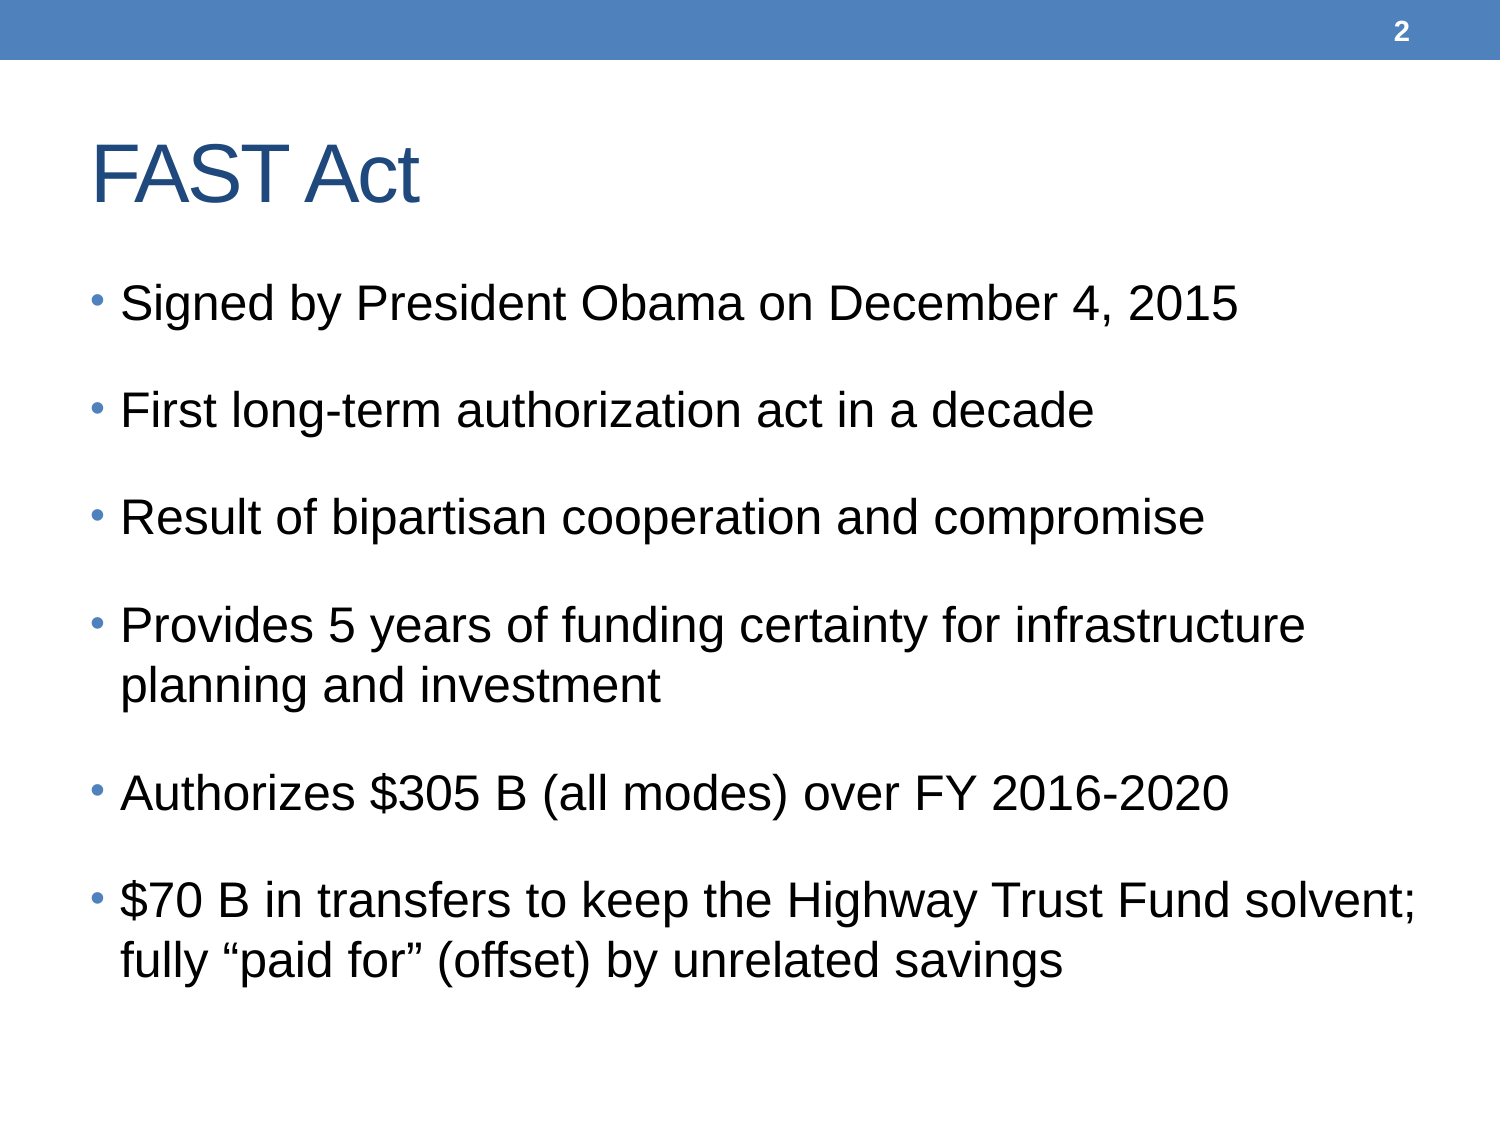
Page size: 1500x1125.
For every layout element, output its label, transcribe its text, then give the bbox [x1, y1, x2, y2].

title FAST Act [75, 87, 1425, 250]
list Signed by President Obama on December 4, 2015 First long-term authorization act in a decade Result of bipartisan cooperation and compromise Provides 5 years of funding certainty for infrastructure planning and investment Authorizes $305 B (all modes) over FY 2016-2020 $70 B in transfers to keep the Highway Trust Fund solvent; fully “paid for” (offset) by unrelated savings [75, 262, 1449, 1063]
slide_number 2 [1250, 3, 1425, 57]
